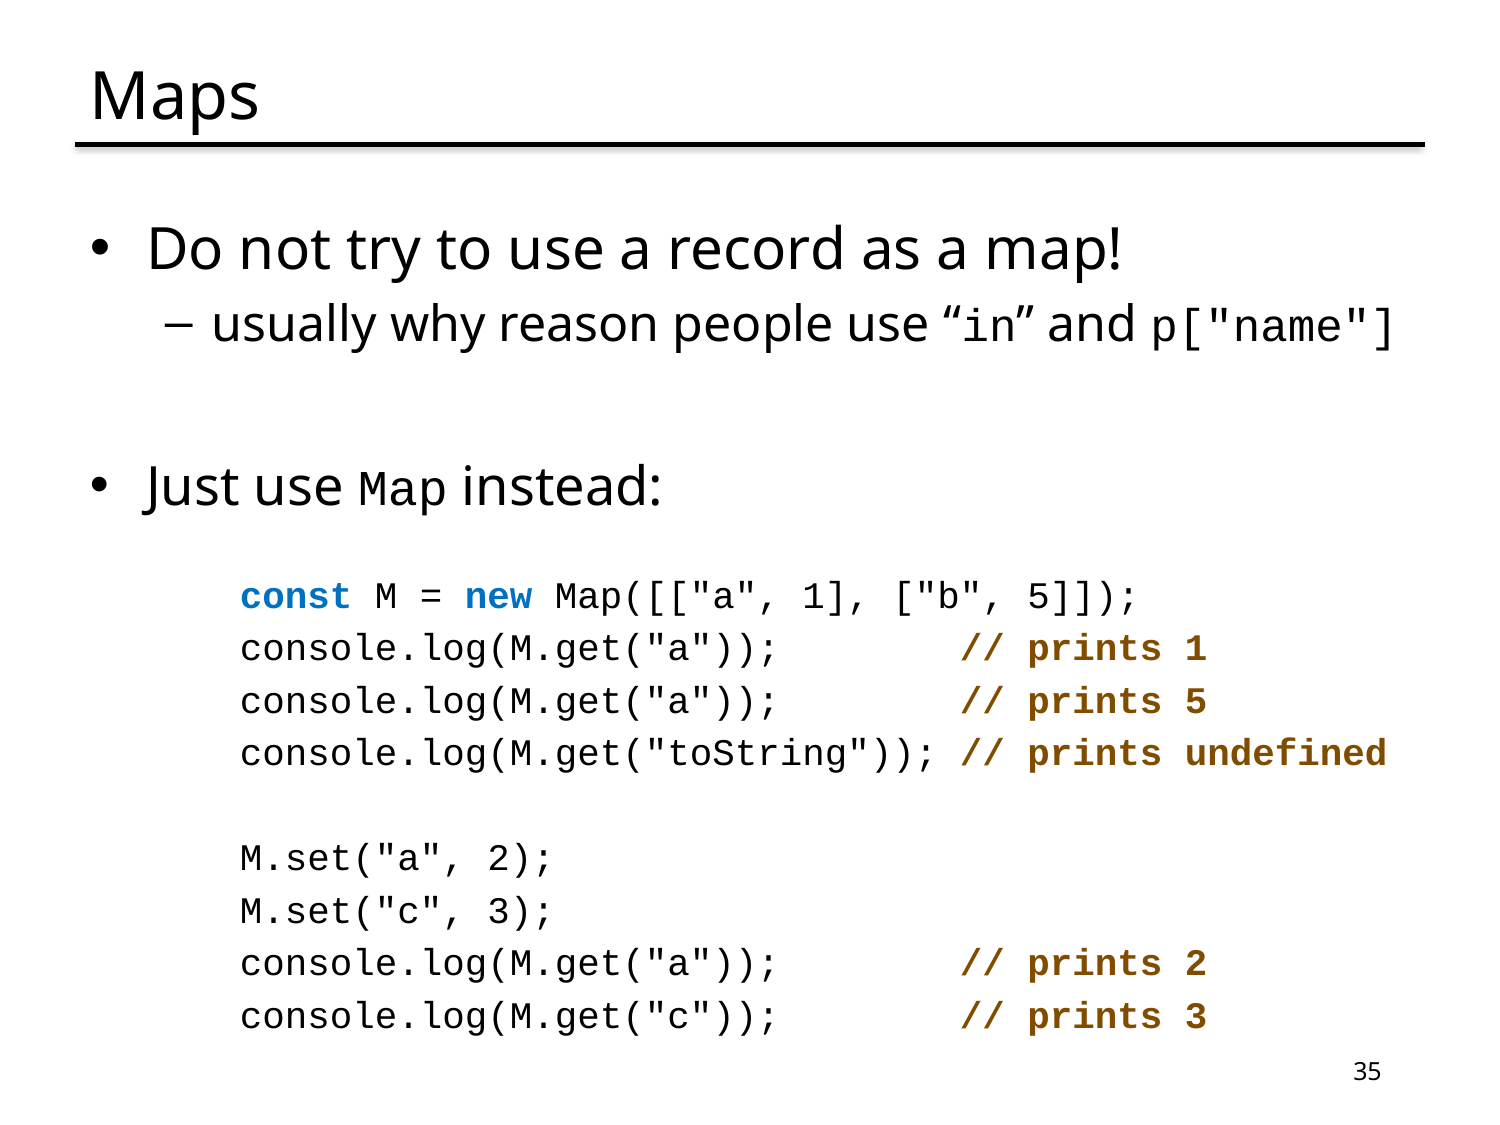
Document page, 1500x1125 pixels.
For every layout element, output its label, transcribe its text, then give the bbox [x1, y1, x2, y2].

slide_number 35 [1059, 1042, 1397, 1103]
list Do not try to use a record as a map! usually why reason people use “in” and p["name"] Just use Map instead: const M = new Map([["a", 1], ["b", 5]]); console.log(M.get("a")); // prints 1 console.log(M.get("a")); // prints 5 console.log(M.get("toString")); // prints undefined M.set("a", 2); M.set("c", 3); console.log(M.get("a")); // prints 2 console.log(M.get("c")); // prints 3 [75, 204, 1425, 1048]
title Maps [75, 45, 1425, 145]
